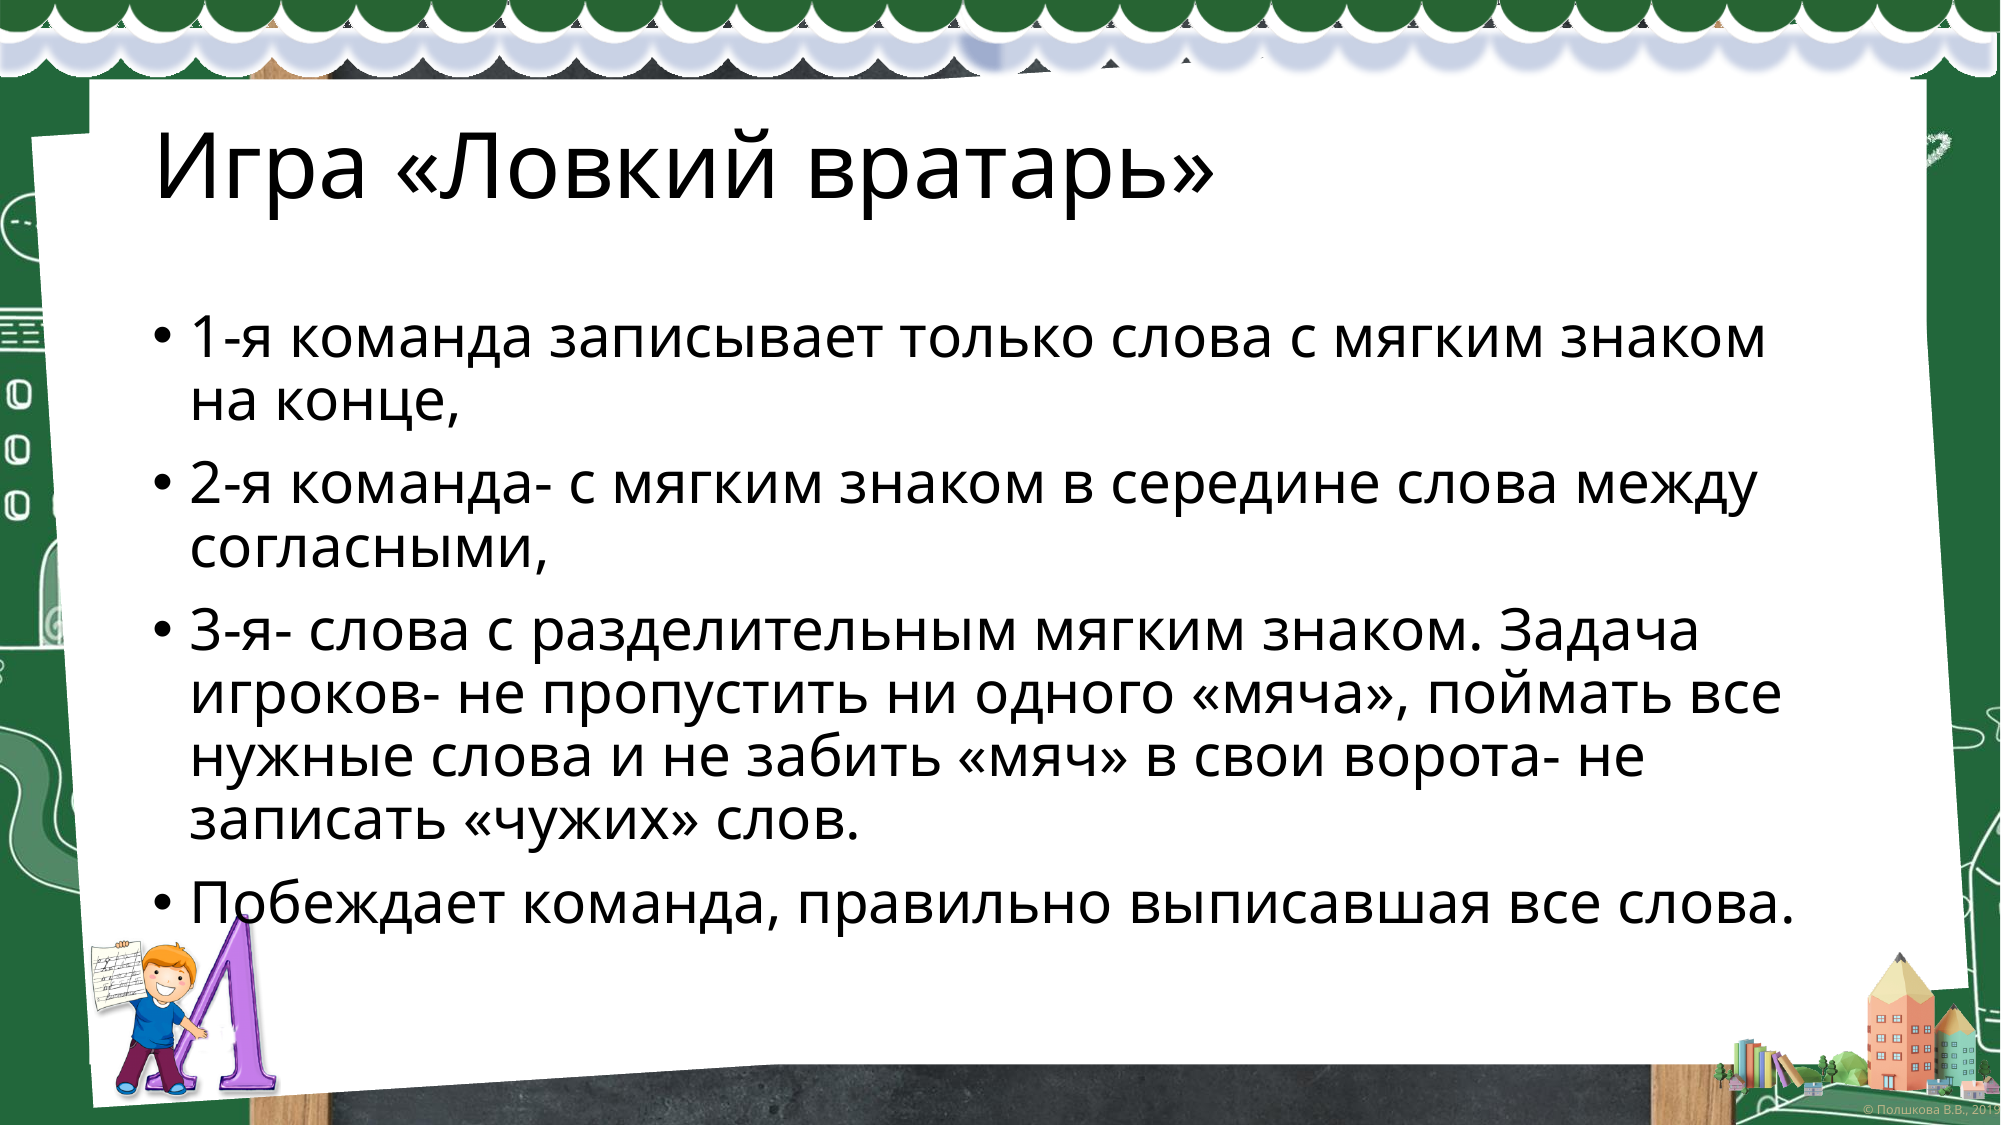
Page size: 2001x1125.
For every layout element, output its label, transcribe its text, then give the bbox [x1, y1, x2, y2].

title Игра «Ловкий вратарь» [137, 59, 1863, 278]
picture [0, 0, 2001, 1125]
list 1-я команда записывает только слова с мягким знаком на конце, 2-я команда- с мягким знаком в середине слова между согласными, 3-я- слова с разделительным мягким знаком. Задача игроков- не пропустить ни одного «мяча», поймать все нужные слова и не забить «мяч» в свои ворота- не записать «чужих» слов. Побеждает команда, правильно выписавшая все слова. [137, 299, 1863, 1014]
